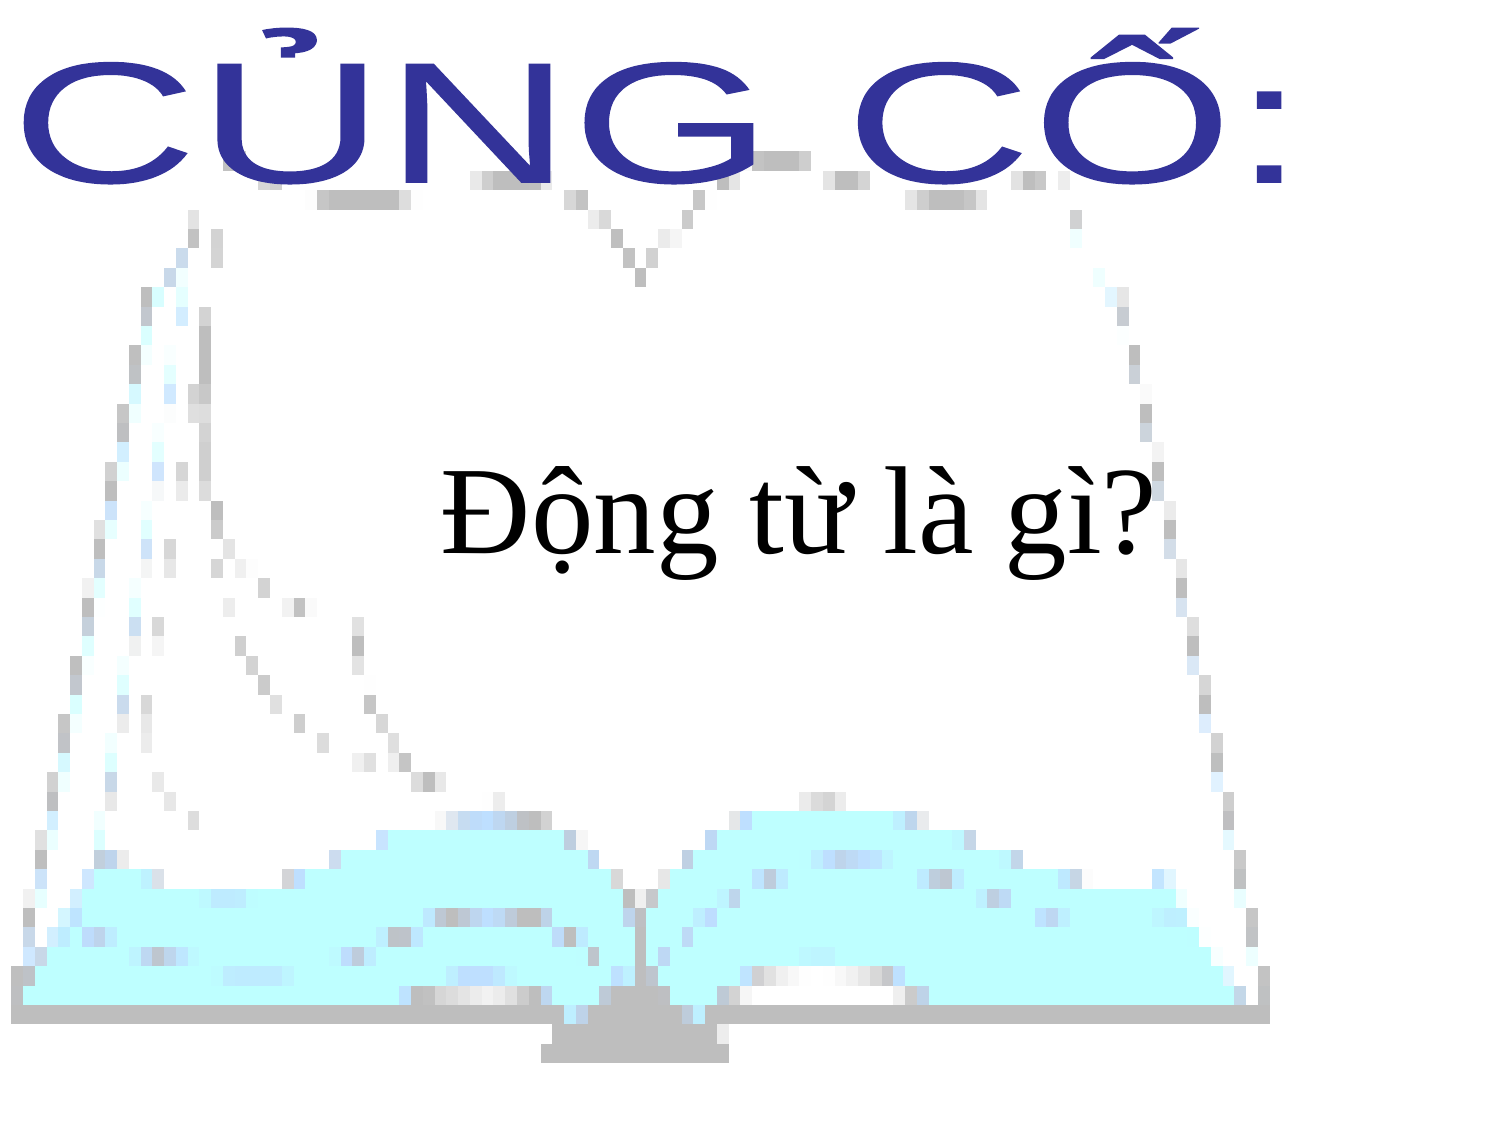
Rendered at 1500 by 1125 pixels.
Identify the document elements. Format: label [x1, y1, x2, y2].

picture [0, 55, 1282, 1083]
